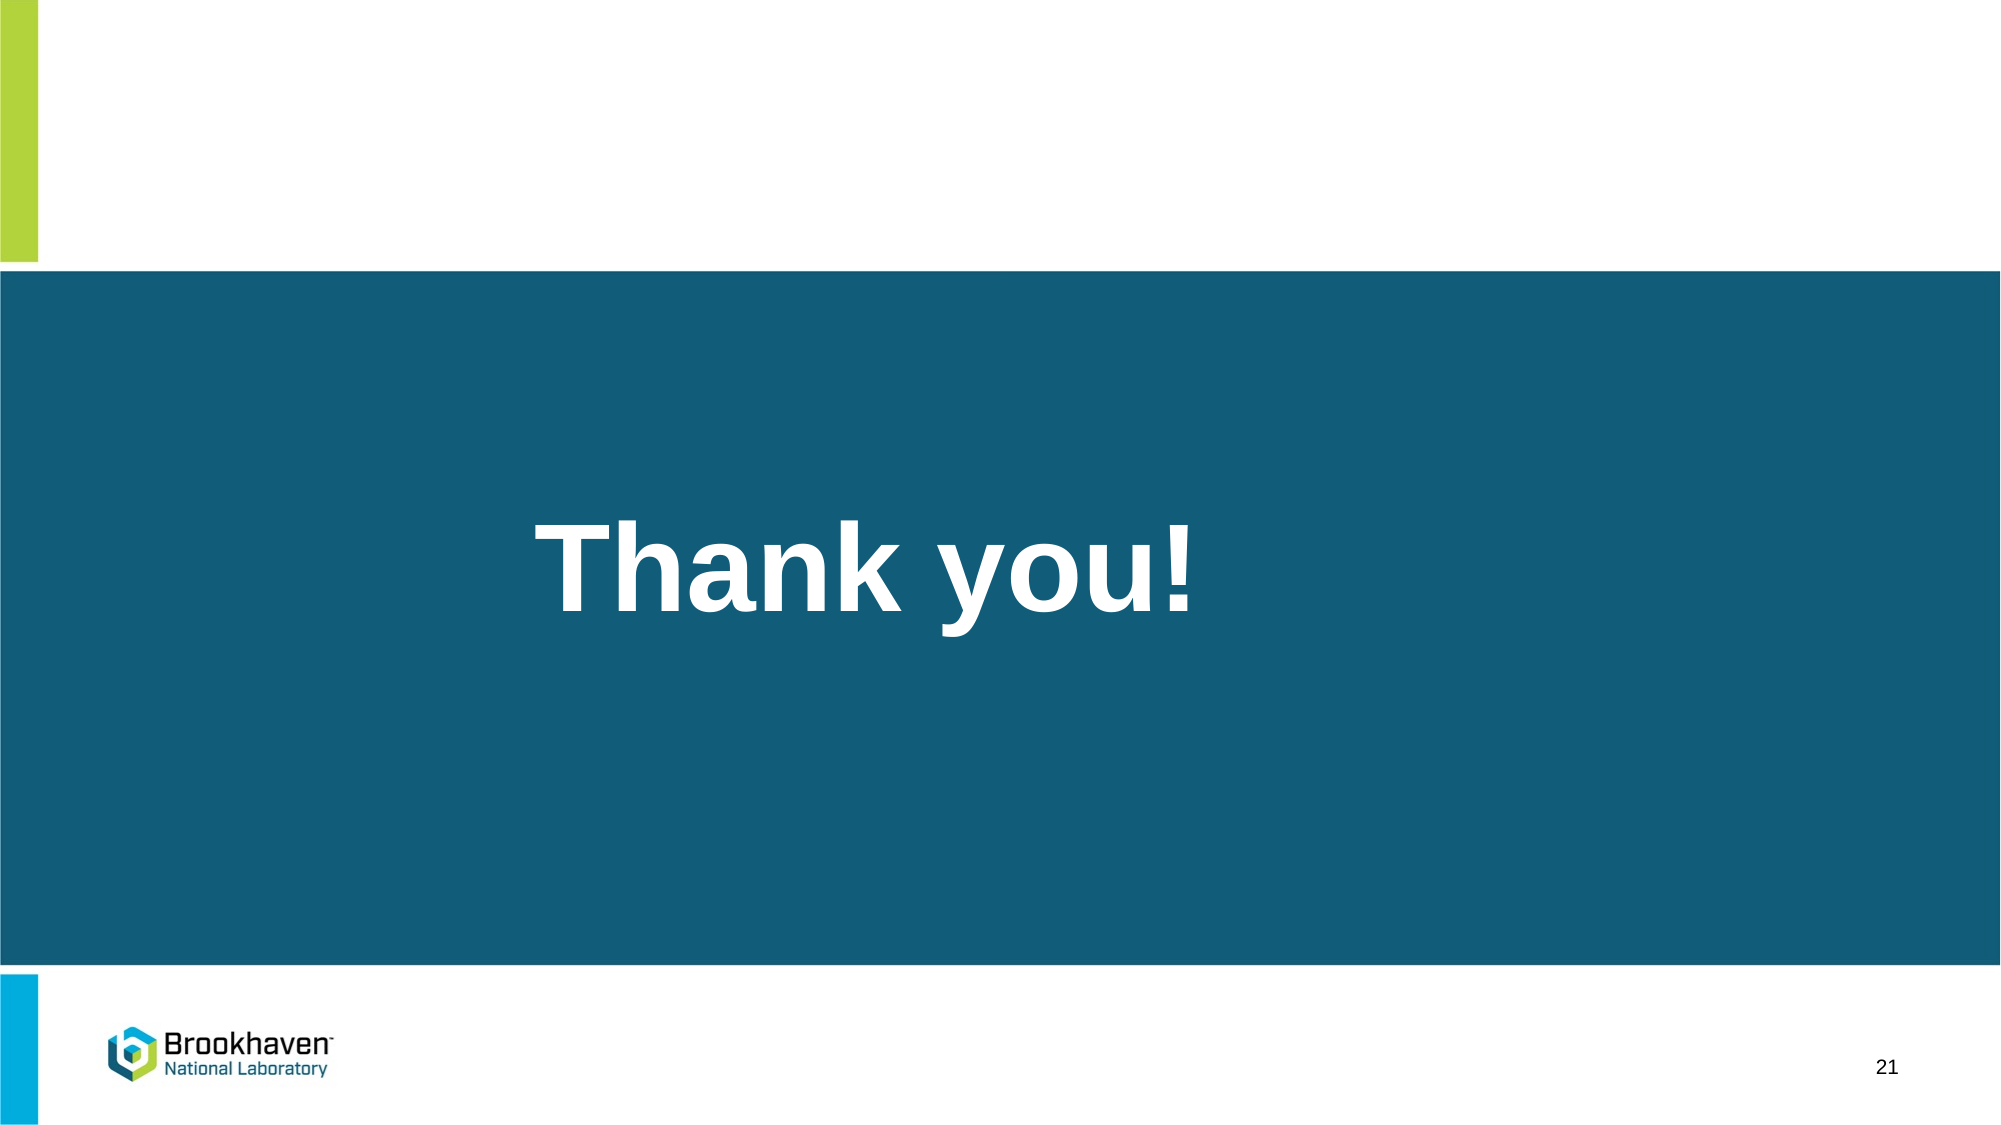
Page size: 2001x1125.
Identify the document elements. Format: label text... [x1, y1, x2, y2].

slide_number 21 [1835, 1036, 1907, 1097]
title Thank you! [519, 496, 1816, 704]
picture [0, 0, 2001, 1125]
